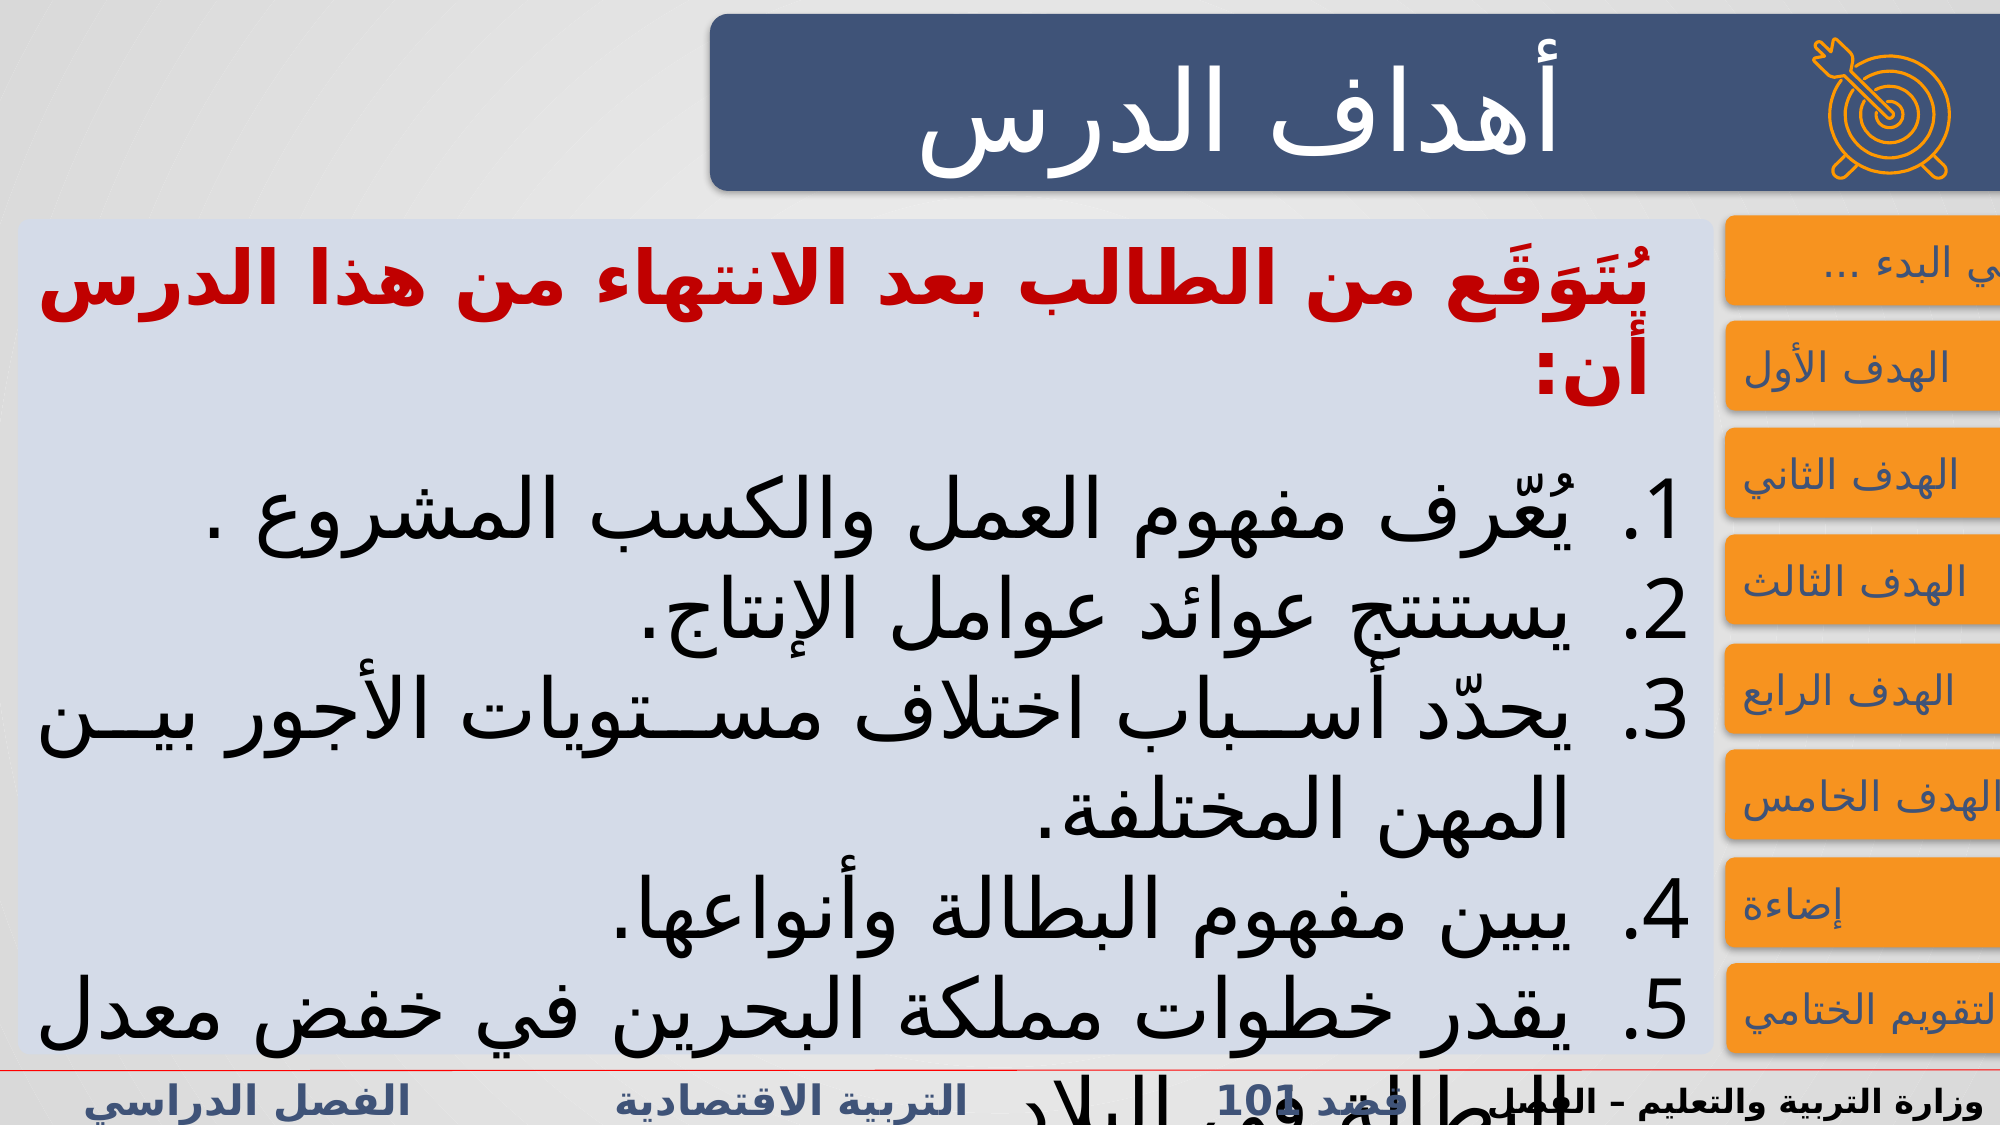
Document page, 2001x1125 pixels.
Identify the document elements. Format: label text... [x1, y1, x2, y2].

text_box الهدف الرابع [1723, 642, 2000, 735]
text_box قصد 101 التربية الاقتصادية الفصل الدراسي الأول/الثاني الدرس 2-1: الكسب المشروع والدخل [0, 1065, 1425, 1069]
text_box قصد 101 التربية الاقتصادية الفصل الدراسي الأول/الثاني الدرس 2-1: الكسب المشروع والدخل [0, 1071, 1425, 1125]
text_box الهدف الأول [1724, 319, 2000, 412]
text_box يُتَوَقَع من الطالب بعد الانتهاء من هذا الدرس أن: يُعّرف مفهوم العمل والكسب المشروع . يستنتج عوائد عوامل الإنتاج. يحدّد أسباب اختلاف مستويات الأجور بين المهن المختلفة. يبين مفهوم البطالة وأنواعها. يقدر خطوات مملكة البحرين في خفض معدل البطالة في البلاد. [16, 218, 1715, 1056]
text_box الهدف الخامس [1724, 748, 2000, 841]
text_box فــــي البدء ... [1724, 214, 2000, 307]
text_box وزارة التربية والتعليم – الفصل الدراسي2023-2024 [1425, 1072, 2000, 1125]
text_box أهداف الدرس [900, 31, 1579, 181]
text_box التقويم الختامي [1725, 962, 2000, 1055]
text_box الهدف الثاني [1724, 426, 2000, 519]
text_box إضاءة [1724, 856, 2000, 949]
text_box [1813, 38, 1950, 179]
text_box الهدف الثالث [1724, 533, 2000, 626]
text_box [708, 12, 2000, 193]
